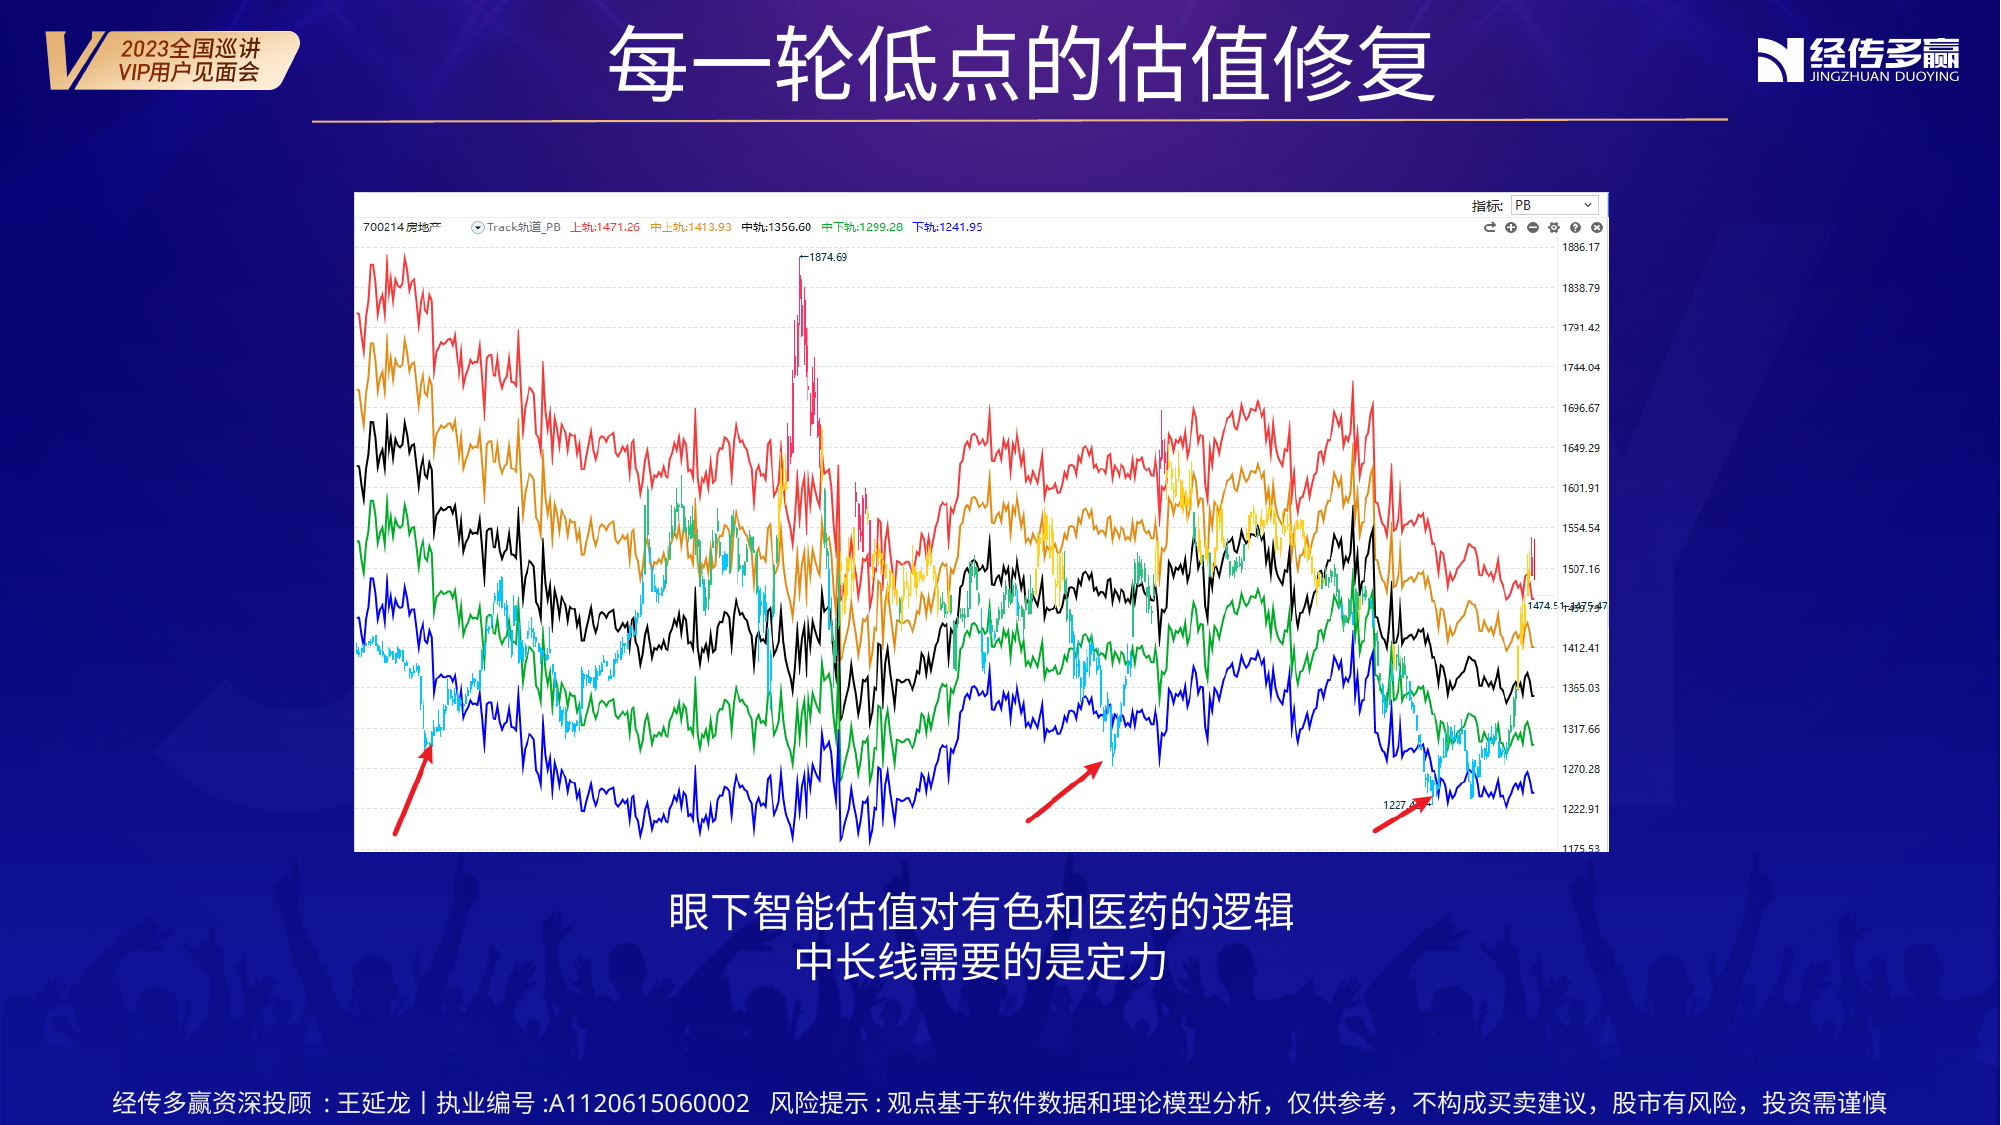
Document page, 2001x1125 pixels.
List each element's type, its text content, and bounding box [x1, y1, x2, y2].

text_box 眼下智能估值对有色和医药的逻辑 中长线需要的是定力 [354, 877, 1609, 993]
text_box 每一轮低点的估值修复 [215, 4, 1831, 120]
picture [0, 0, 2000, 1125]
